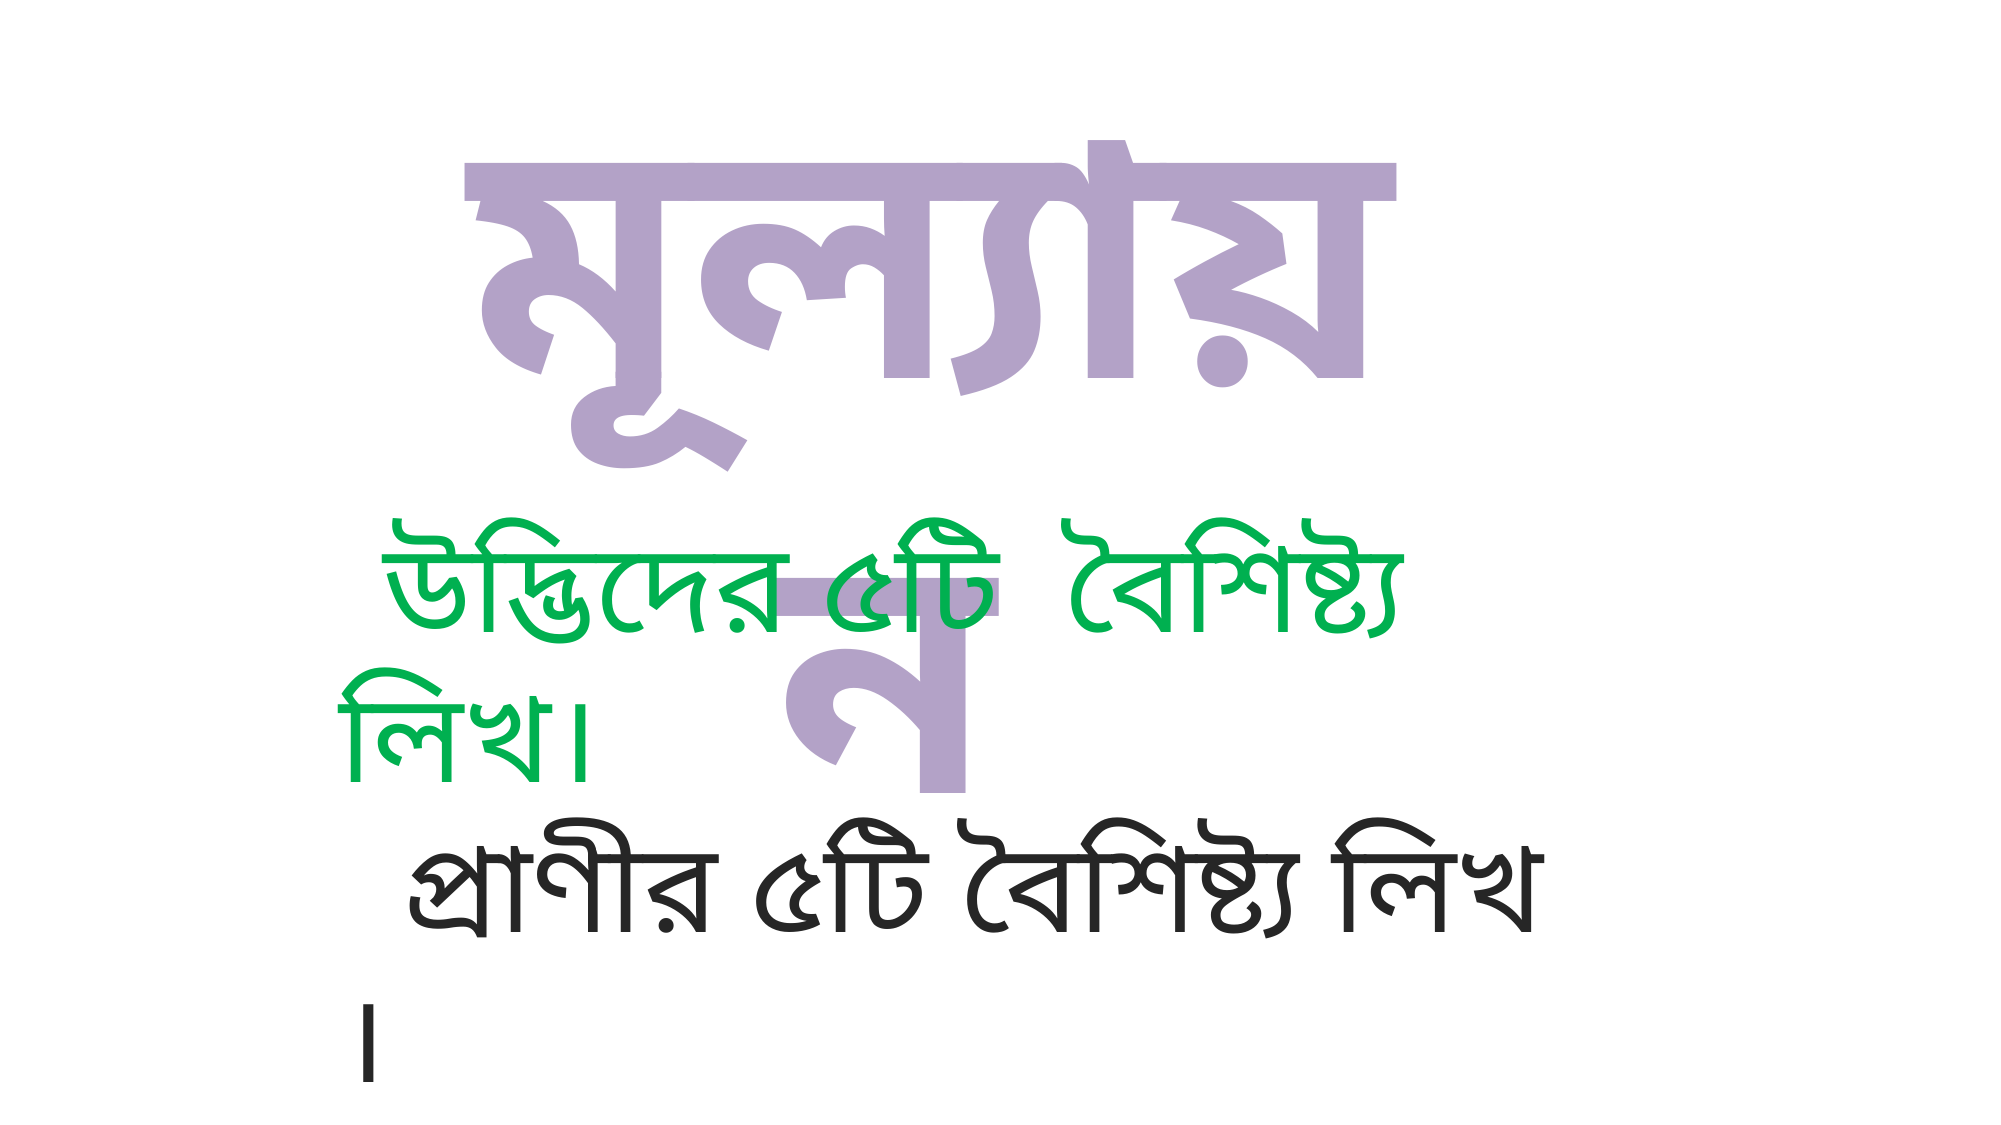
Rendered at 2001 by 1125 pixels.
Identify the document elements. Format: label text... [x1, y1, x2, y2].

text_box উদ্ভিদের ৫টি বৈশিষ্ট্য লিখ। প্রাণীর ৫টি বৈশিষ্ট্য লিখ । [249, 500, 1613, 1125]
text_box মূল্যায়ন [412, 24, 1450, 500]
